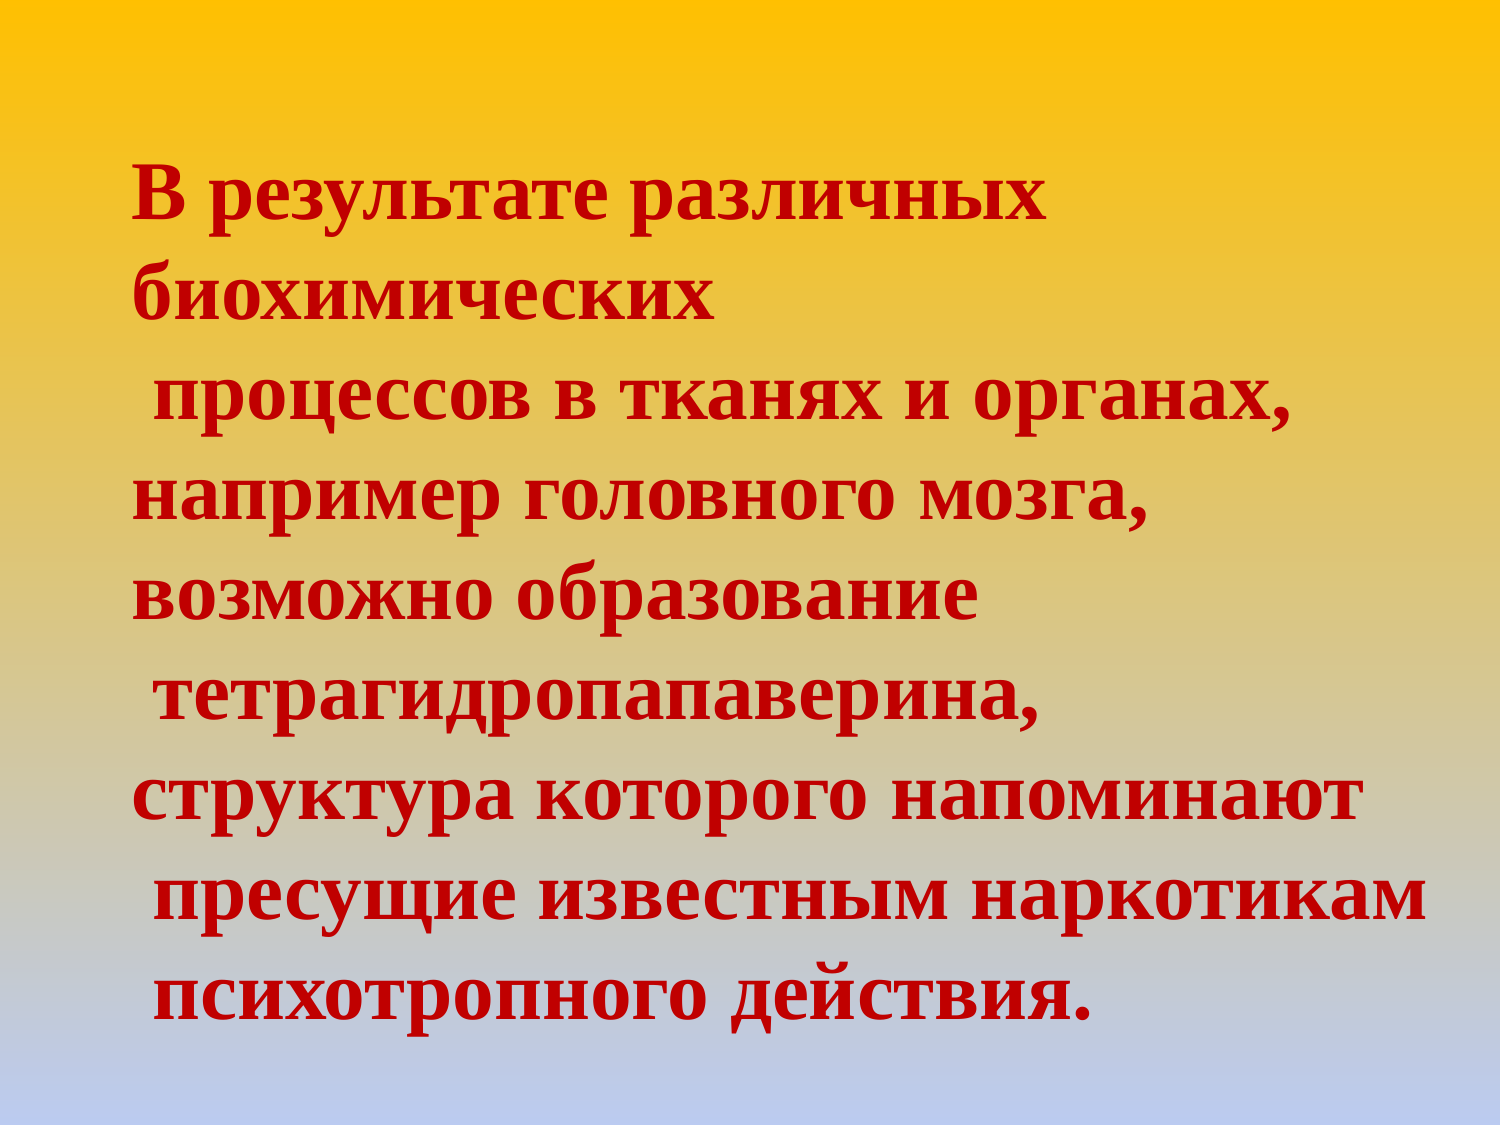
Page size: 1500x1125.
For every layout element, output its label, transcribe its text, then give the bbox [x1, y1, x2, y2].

text_box В результате различных биохимических процессов в тканях и органах, например головного мозга, возможно образование тетрагидропапаверина, структура которого напоминают пресущие известным наркотикам психотропного действия. [117, 128, 1500, 1125]
